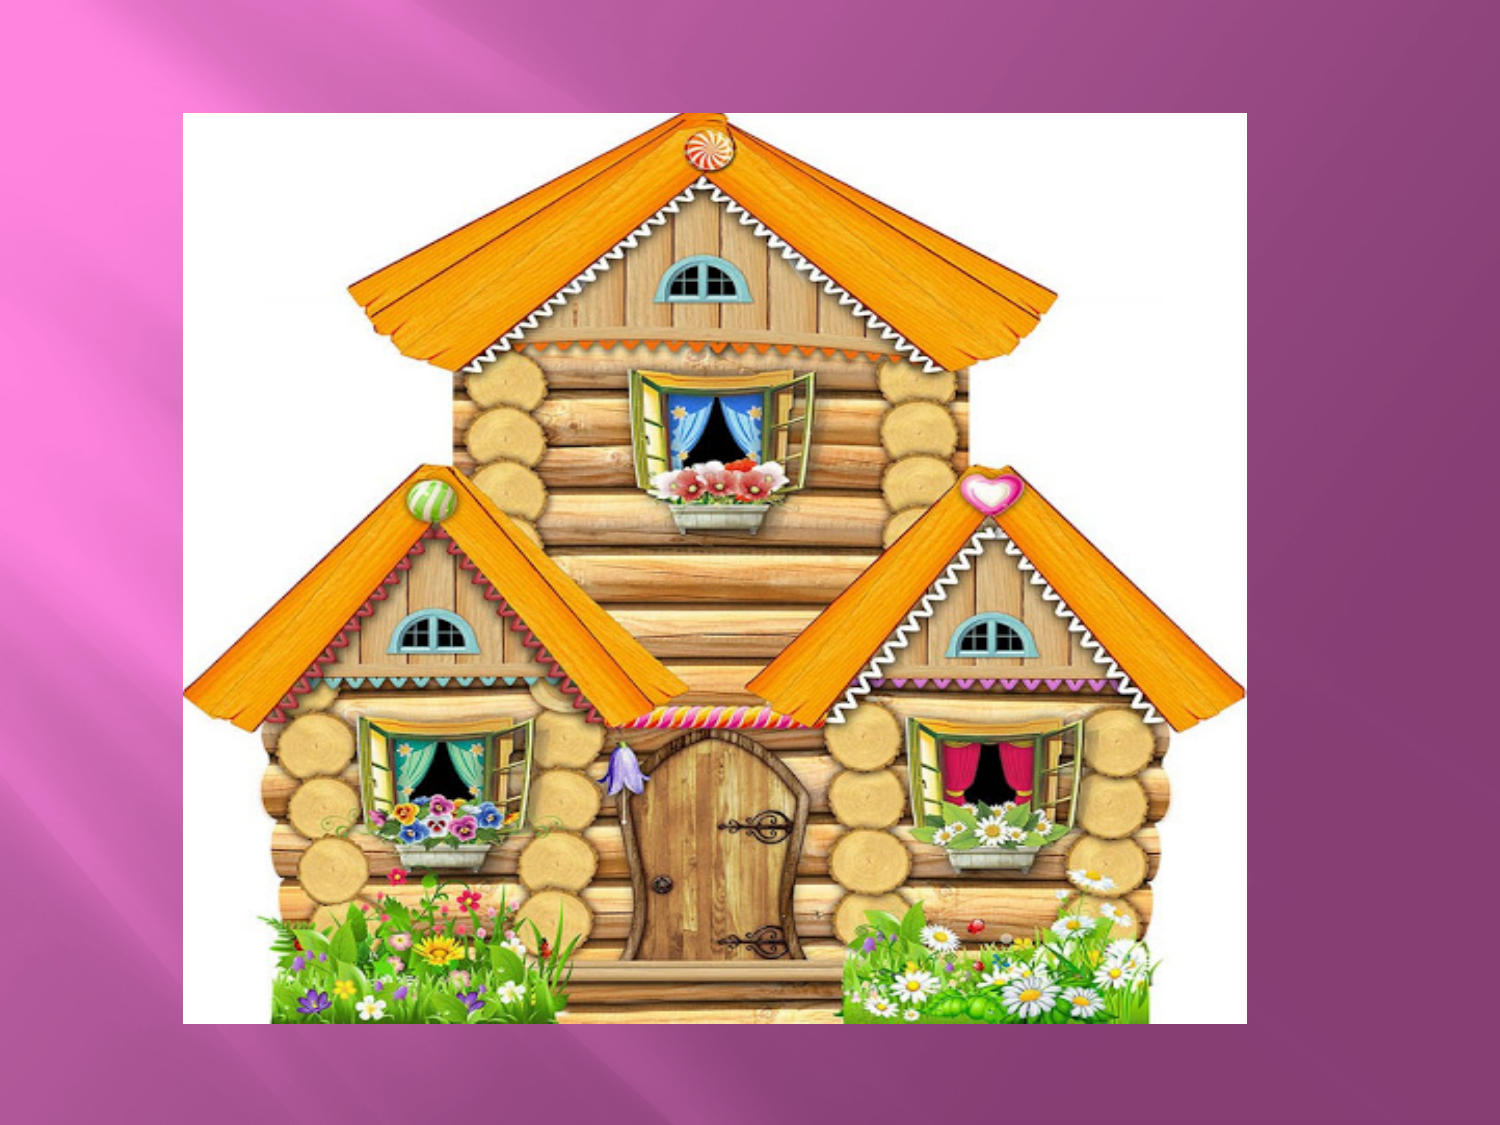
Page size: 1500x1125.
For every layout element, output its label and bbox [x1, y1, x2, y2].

picture [182, 113, 1247, 1024]
list [41, 42, 857, 1106]
